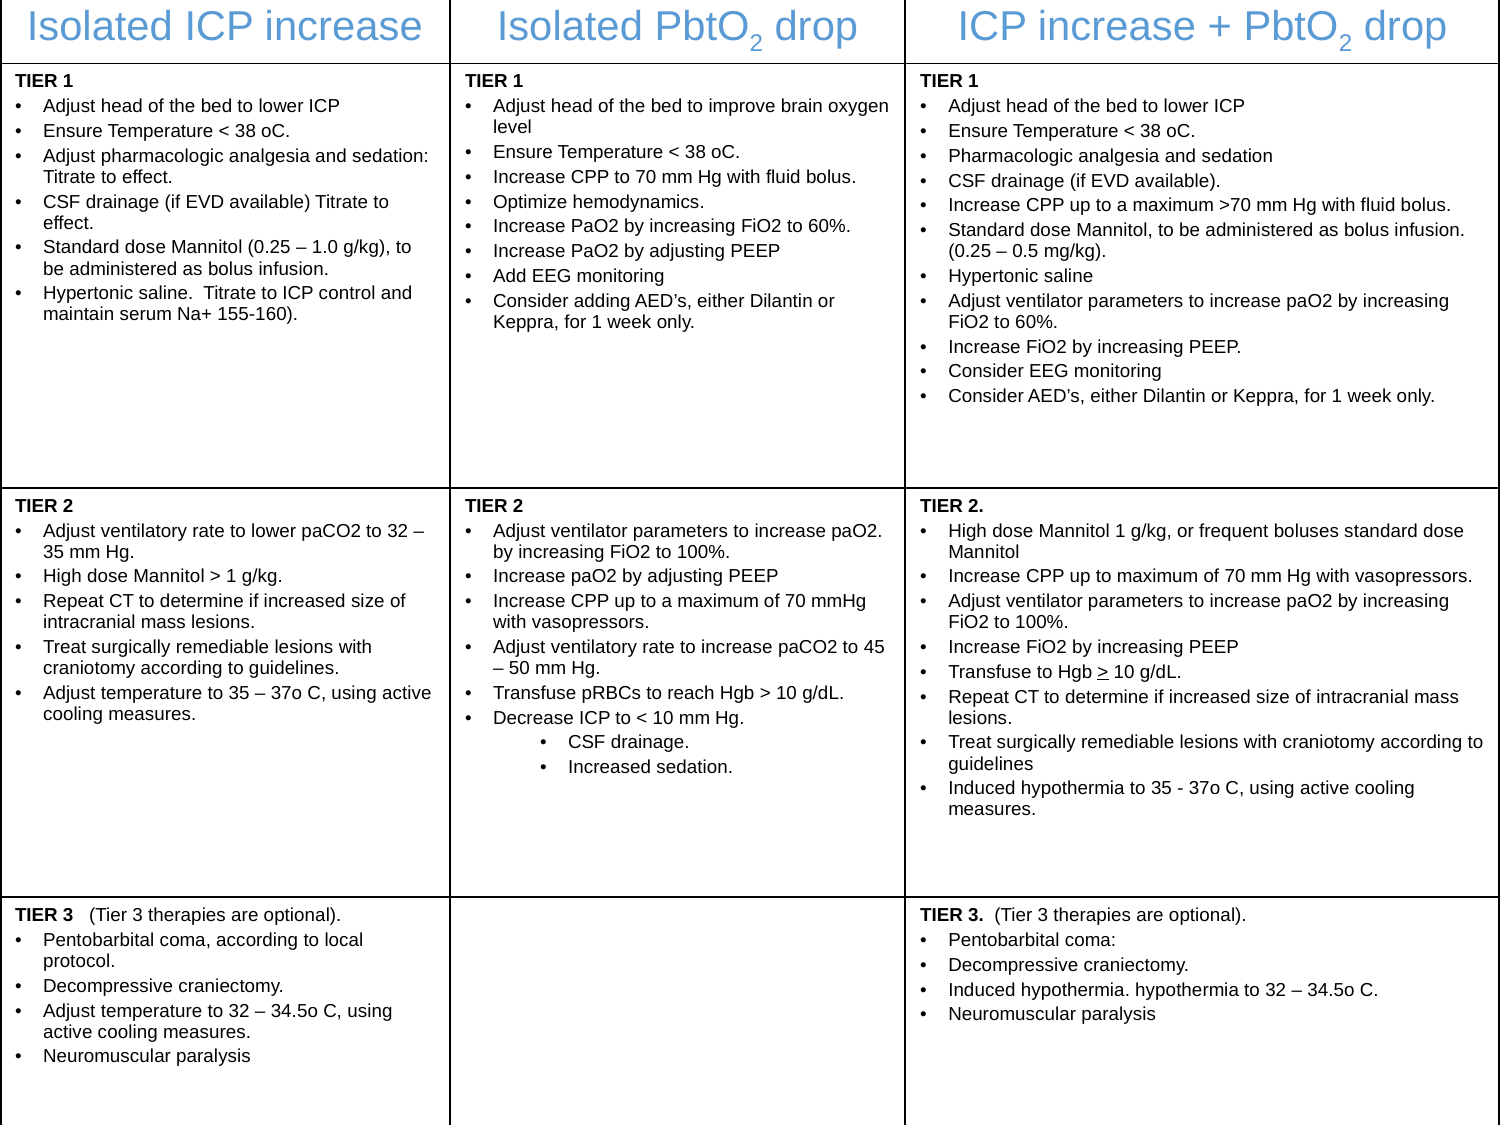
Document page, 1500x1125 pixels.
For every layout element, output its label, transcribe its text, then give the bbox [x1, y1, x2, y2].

table_cell TIER 1 Adjust head of the bed to lower ICP Ensure Temperature < 38 oC. Adjust pharmacologic analgesia and sedation: Titrate to effect. CSF drainage (if EVD available) Titrate to effect. Standard dose Mannitol (0.25 – 1.0 g/kg), to be administered as bolus infusion. Hypertonic saline. Titrate to ICP control and maintain serum Na+ 155-160). [2, 64, 449, 487]
table_cell TIER 2 Adjust ventilator parameters to increase paO2. by increasing FiO2 to 100%. Increase paO2 by adjusting PEEP Increase CPP up to a maximum of 70 mmHg with vasopressors. Adjust ventilatory rate to increase paCO2 to 45 – 50 mm Hg. Transfuse pRBCs to reach Hgb > 10 g/dL. Decrease ICP to < 10 mm Hg. CSF drainage. Increased sedation. [451, 489, 904, 896]
table_cell TIER 2. High dose Mannitol 1 g/kg, or frequent boluses standard dose Mannitol Increase CPP up to maximum of 70 mm Hg with vasopressors. Adjust ventilator parameters to increase paO2 by increasing FiO2 to 100%. Increase FiO2 by increasing PEEP Transfuse to Hgb > 10 g/dL. Repeat CT to determine if increased size of intracranial mass lesions. Treat surgically remediable lesions with craniotomy according to guidelines Induced hypothermia to 35 - 37o C, using active cooling measures. [906, 489, 1498, 896]
table_cell TIER 1 Adjust head of the bed to improve brain oxygen level Ensure Temperature < 38 oC. Increase CPP to 70 mm Hg with fluid bolus. Optimize hemodynamics. Increase PaO2 by increasing FiO2 to 60%. Increase PaO2 by adjusting PEEP Add EEG monitoring Consider adding AED’s, either Dilantin or Keppra, for 1 week only. [451, 64, 904, 487]
table_header Isolated PbtO2 drop [451, 0, 904, 63]
table_cell [451, 898, 904, 1125]
table_cell TIER 3. (Tier 3 therapies are optional). Pentobarbital coma: Decompressive craniectomy. Induced hypothermia. hypothermia to 32 – 34.5o C. Neuromuscular paralysis [906, 898, 1498, 1125]
table_header Isolated ICP increase [2, 0, 449, 63]
table_cell TIER 3 (Tier 3 therapies are optional). Pentobarbital coma, according to local protocol. Decompressive craniectomy. Adjust temperature to 32 – 34.5o C, using active cooling measures. Neuromuscular paralysis [2, 898, 449, 1125]
table_cell TIER 1 Adjust head of the bed to lower ICP Ensure Temperature < 38 oC. Pharmacologic analgesia and sedation CSF drainage (if EVD available). Increase CPP up to a maximum >70 mm Hg with fluid bolus. Standard dose Mannitol, to be administered as bolus infusion. (0.25 – 0.5 mg/kg). Hypertonic saline Adjust ventilator parameters to increase paO2 by increasing FiO2 to 60%. Increase FiO2 by increasing PEEP. Consider EEG monitoring Consider AED’s, either Dilantin or Keppra, for 1 week only. [906, 64, 1498, 487]
table_header ICP increase + PbtO2 drop [906, 0, 1498, 63]
table_cell TIER 2 Adjust ventilatory rate to lower paCO2 to 32 – 35 mm Hg. High dose Mannitol > 1 g/kg. Repeat CT to determine if increased size of intracranial mass lesions. Treat surgically remediable lesions with craniotomy according to guidelines. Adjust temperature to 35 – 37o C, using active cooling measures. [2, 489, 449, 896]
